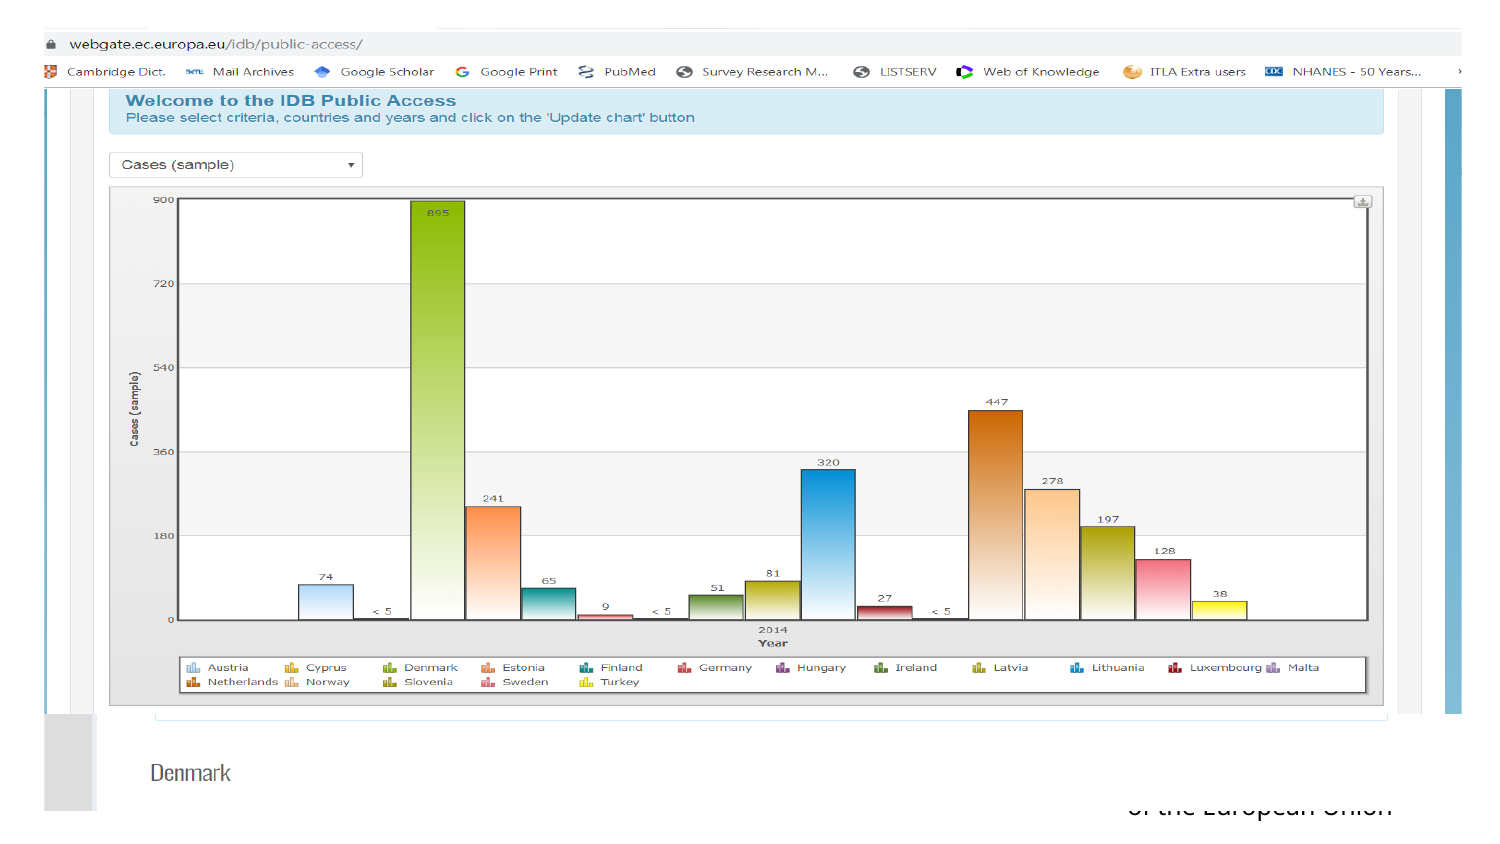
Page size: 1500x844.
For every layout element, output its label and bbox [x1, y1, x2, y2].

picture [43, 27, 1462, 811]
